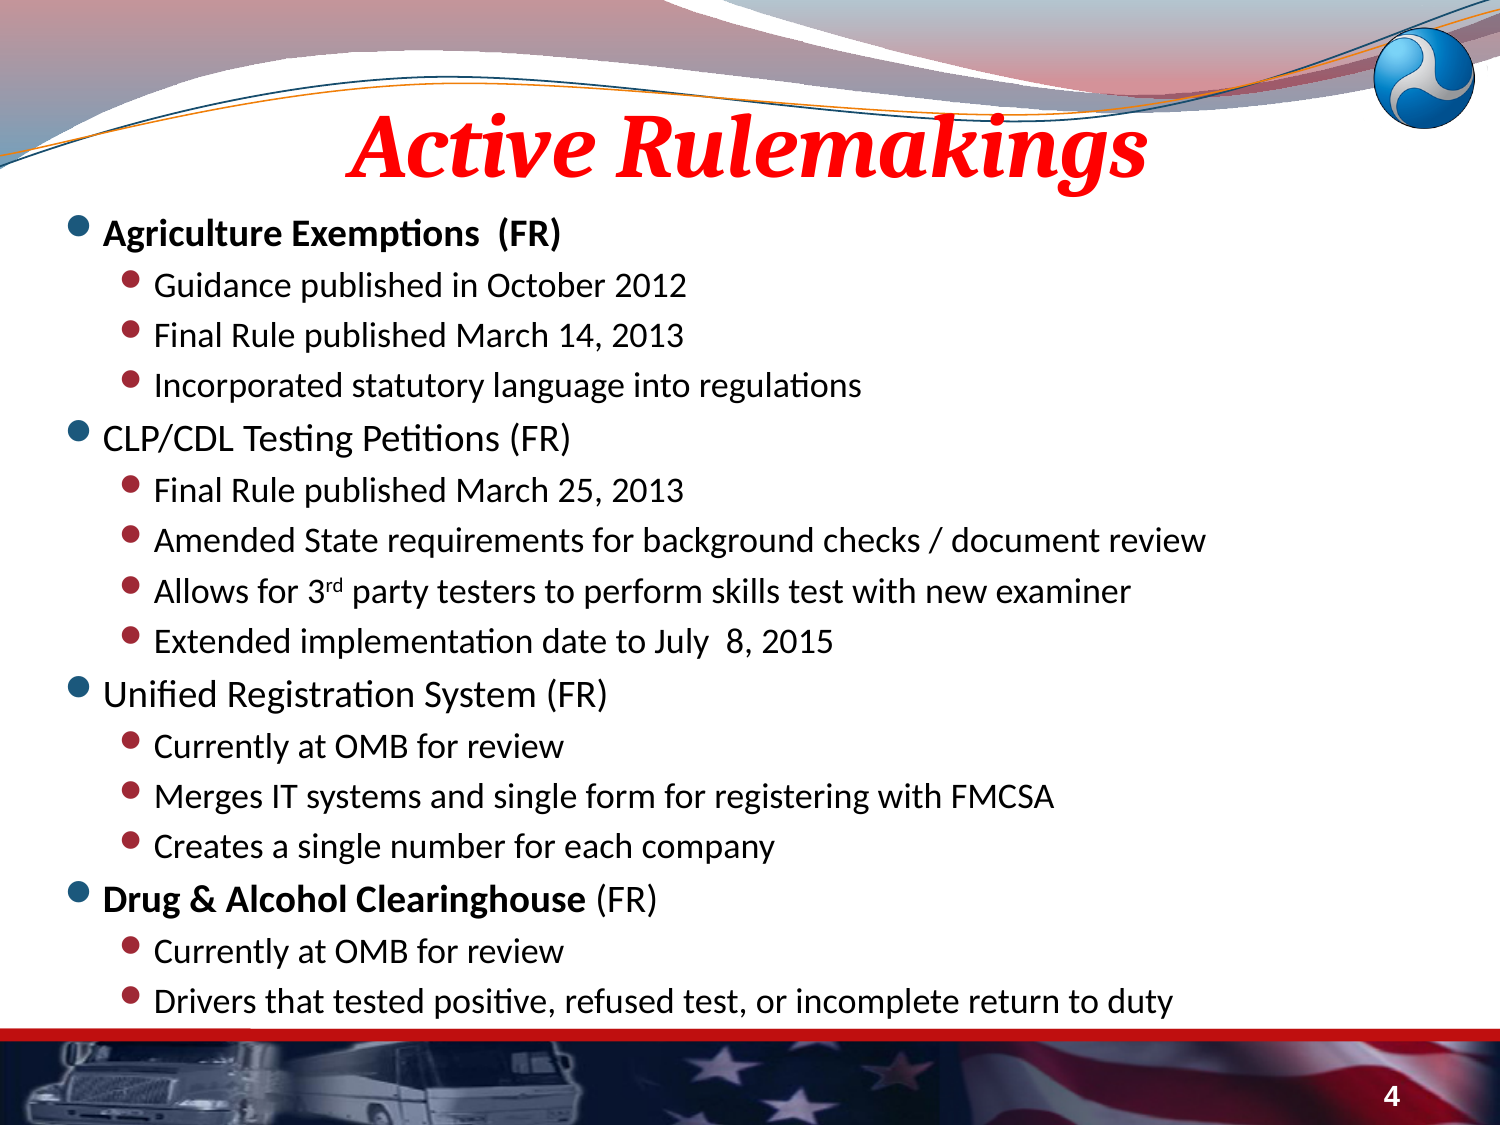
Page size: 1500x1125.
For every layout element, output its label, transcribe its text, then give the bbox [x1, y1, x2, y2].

title Active Rulemakings [75, 62, 1425, 200]
list Agriculture Exemptions (FR) Guidance published in October 2012 Final Rule published March 14, 2013 Incorporated statutory language into regulations CLP/CDL Testing Petitions (FR) Final Rule published March 25, 2013 Amended State requirements for background checks / document review Allows for 3rd party testers to perform skills test with new examiner Extended implementation date to July 8, 2015 Unified Registration System (FR) Currently at OMB for review Merges IT systems and single form for registering with FMCSA Creates a single number for each company Drug & Alcohol Clearinghouse (FR) Currently at OMB for review Drivers that tested positive, refused test, or incomplete return to duty [50, 200, 1463, 1038]
slide_number 4 [1275, 1052, 1400, 1113]
picture [1346, 0, 1500, 153]
picture [0, 1042, 1500, 1125]
